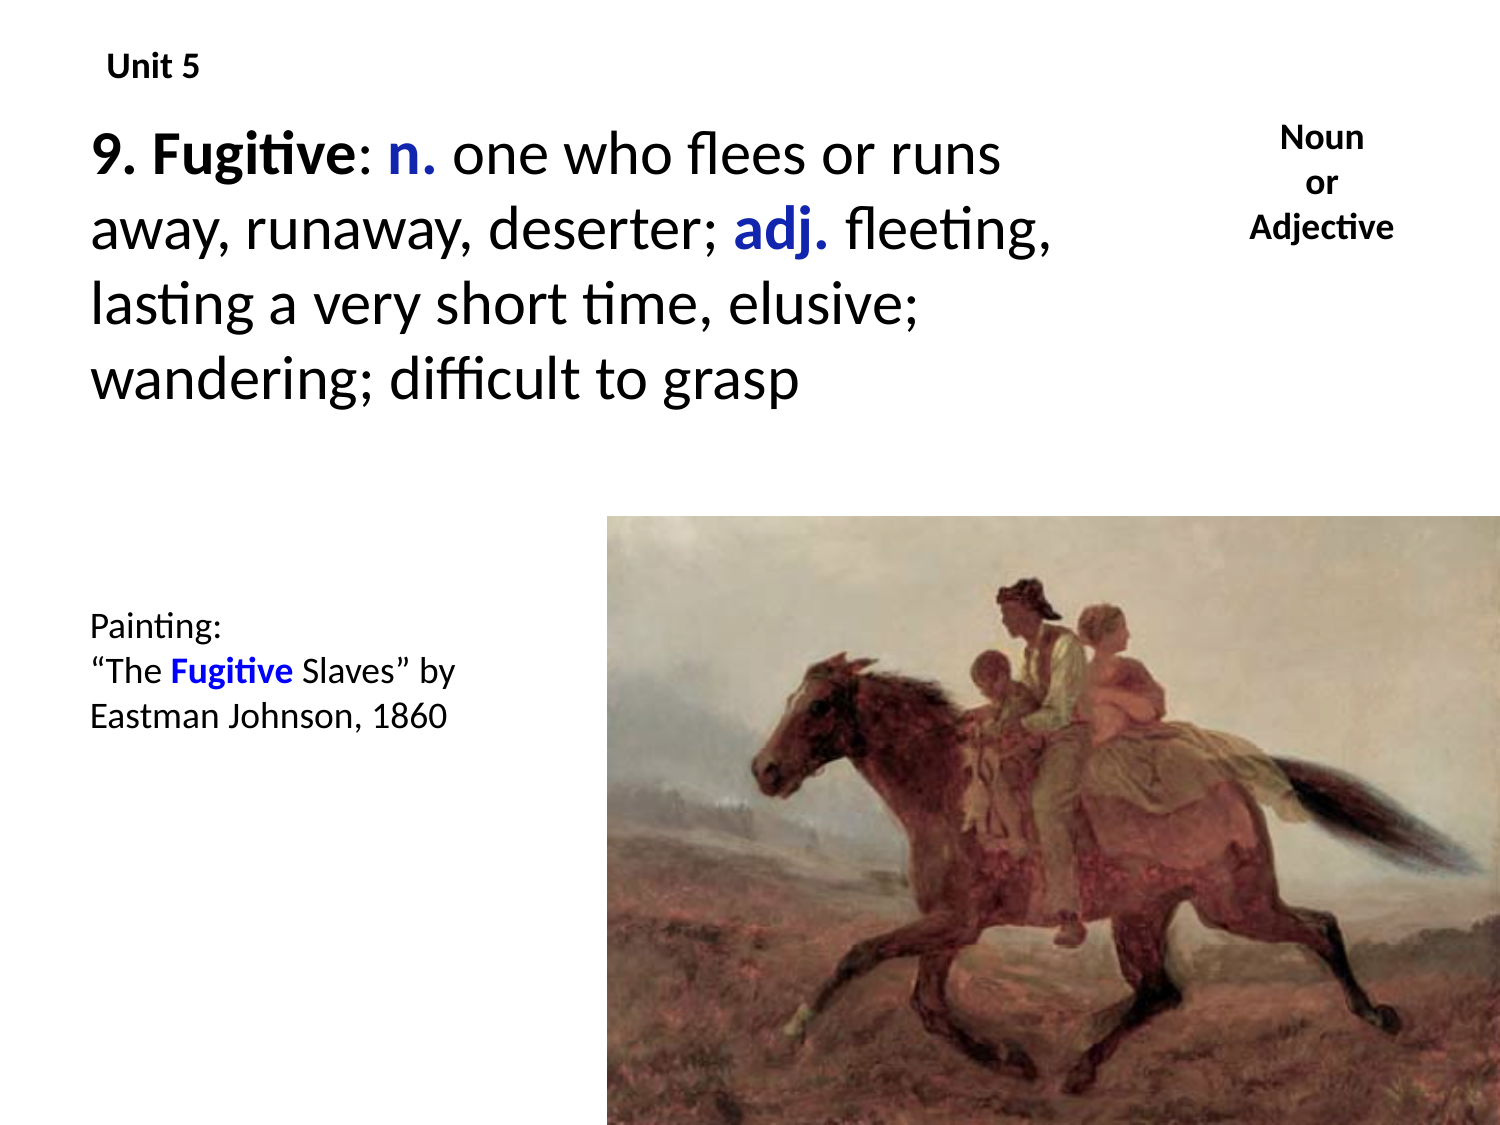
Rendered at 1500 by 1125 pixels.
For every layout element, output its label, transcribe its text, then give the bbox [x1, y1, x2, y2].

text_box Painting: “The Fugitive Slaves” by Eastman Johnson, 1860 [75, 593, 553, 744]
text_box Unit 5 [91, 33, 234, 94]
picture [607, 516, 1500, 1125]
text_box Noun or Adjective [1234, 104, 1410, 254]
title 9. Fugitive: n. one who flees or runs away, runaway, deserter; adj. fleeting, lasting a very short time, elusive; wandering; difficult to grasp [75, 99, 1143, 425]
